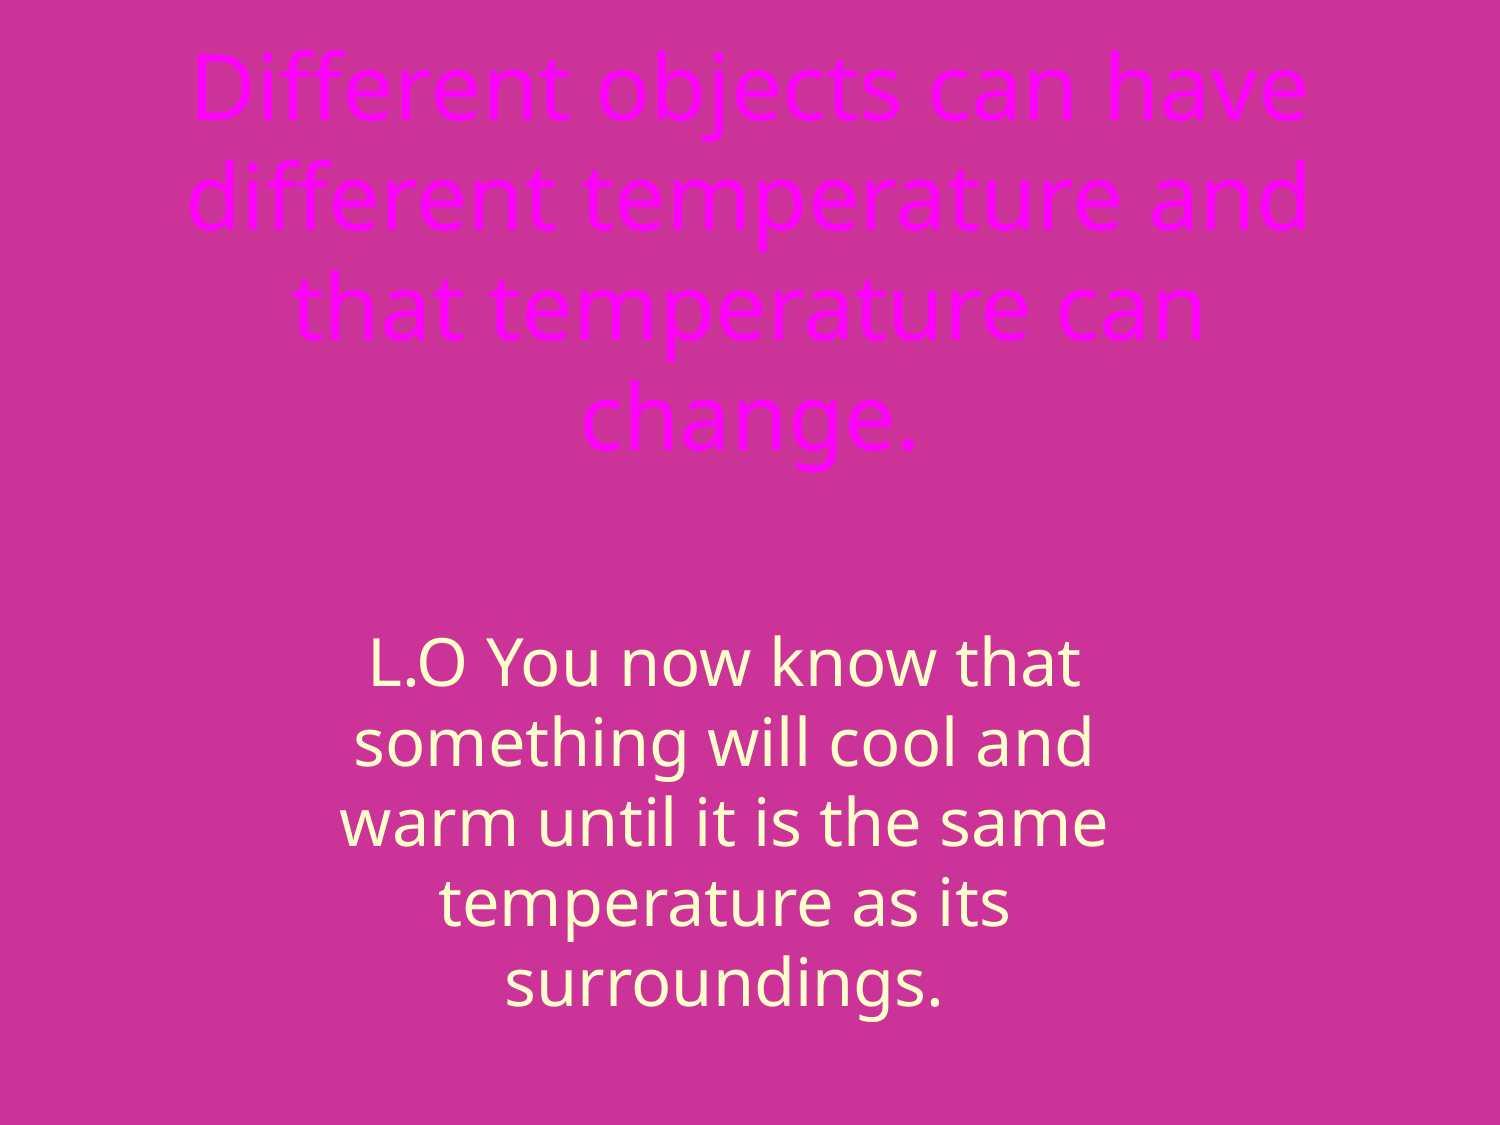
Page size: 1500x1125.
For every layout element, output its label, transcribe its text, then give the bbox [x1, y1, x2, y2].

title Different objects can have different temperature and that temperature can change. [112, 99, 1388, 288]
text_box L.O You now know that something will cool and warm until it is the same temperature as its surroundings. [274, 612, 1175, 1113]
